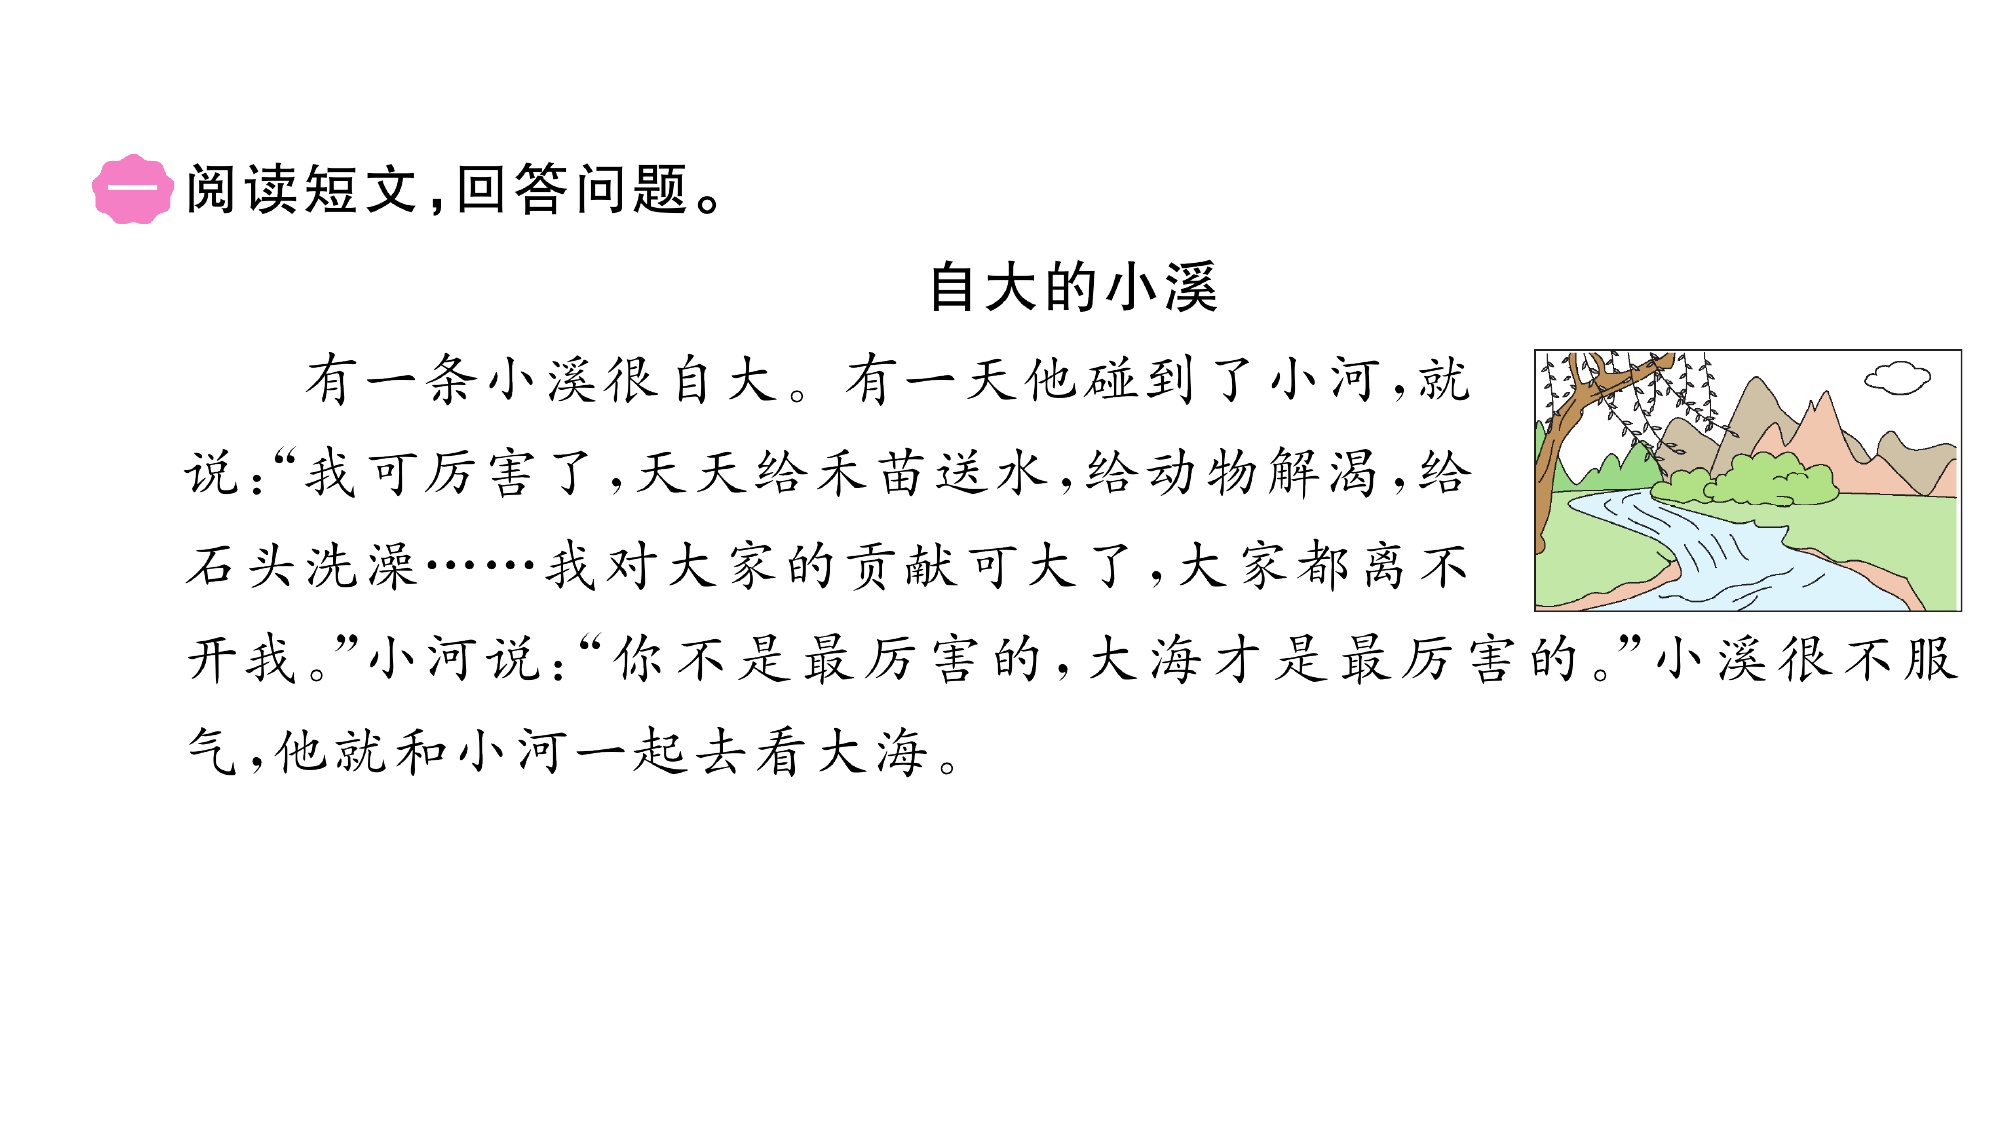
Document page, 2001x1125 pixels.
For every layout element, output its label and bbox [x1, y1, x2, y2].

picture [88, 118, 1979, 782]
